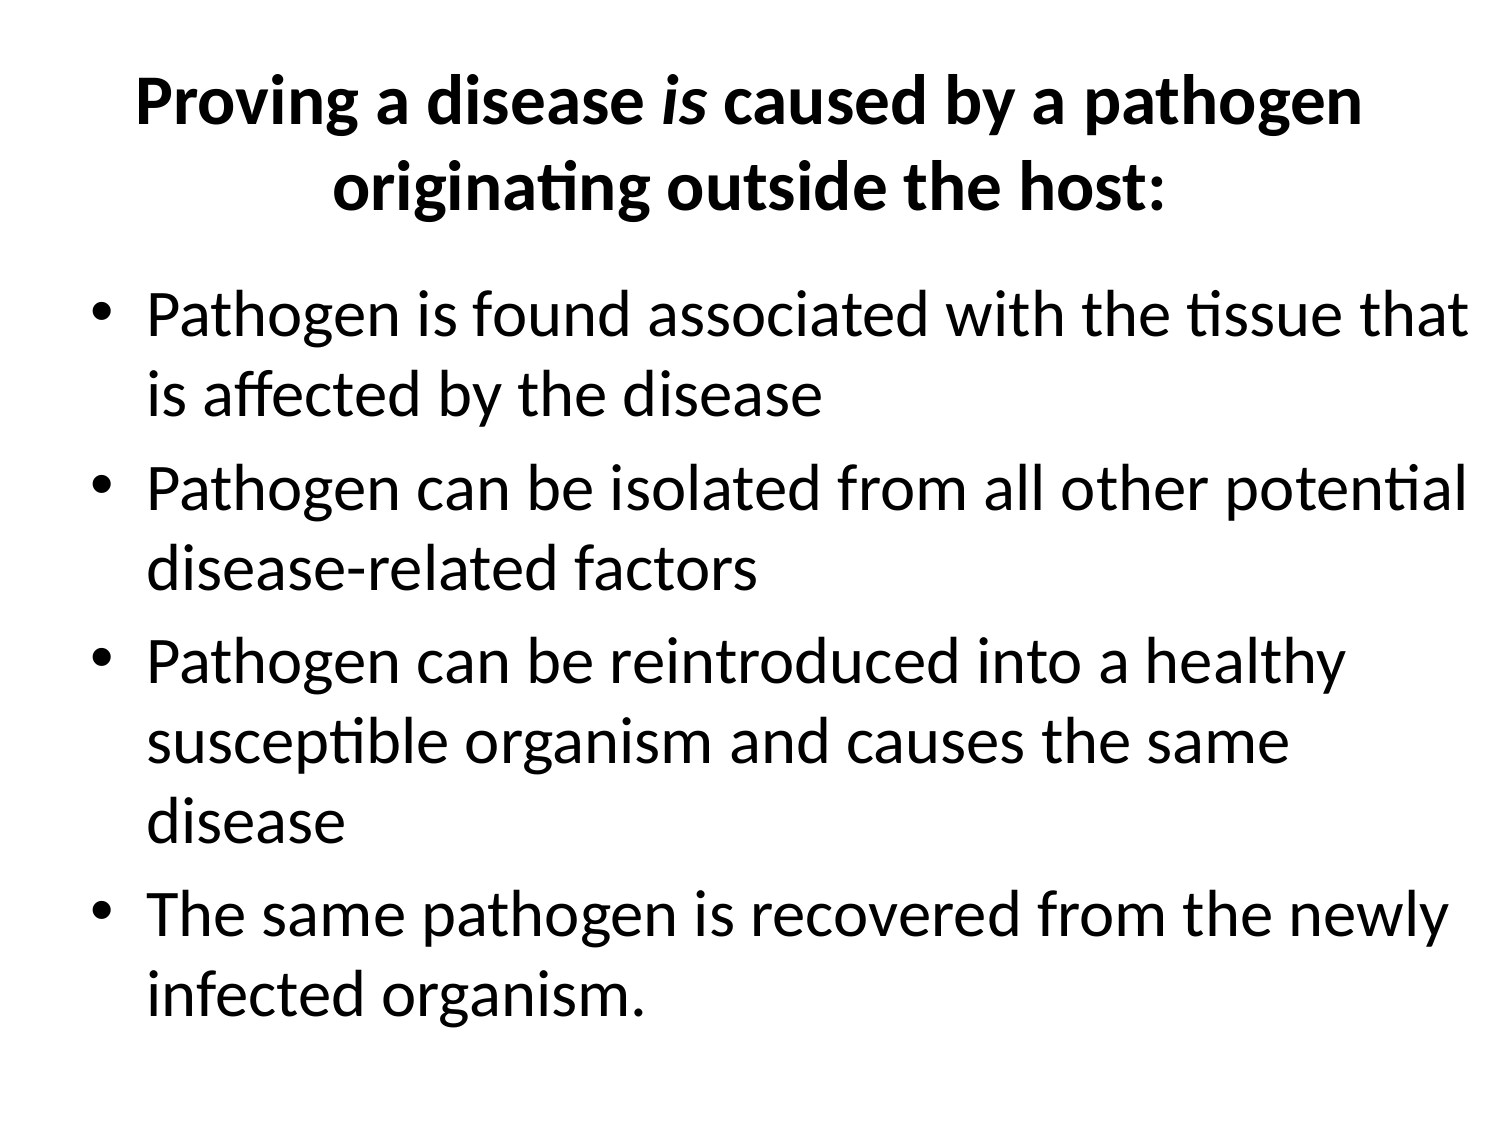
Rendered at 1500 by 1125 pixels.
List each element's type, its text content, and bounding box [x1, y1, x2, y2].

list Pathogen is found associated with the tissue that is affected by the disease Pathogen can be isolated from all other potential disease-related factors Pathogen can be reintroduced into a healthy susceptible organism and causes the same disease The same pathogen is recovered from the newly infected organism. [75, 262, 1500, 1100]
title Proving a disease is caused by a pathogen originating outside the host: [75, 45, 1425, 233]
